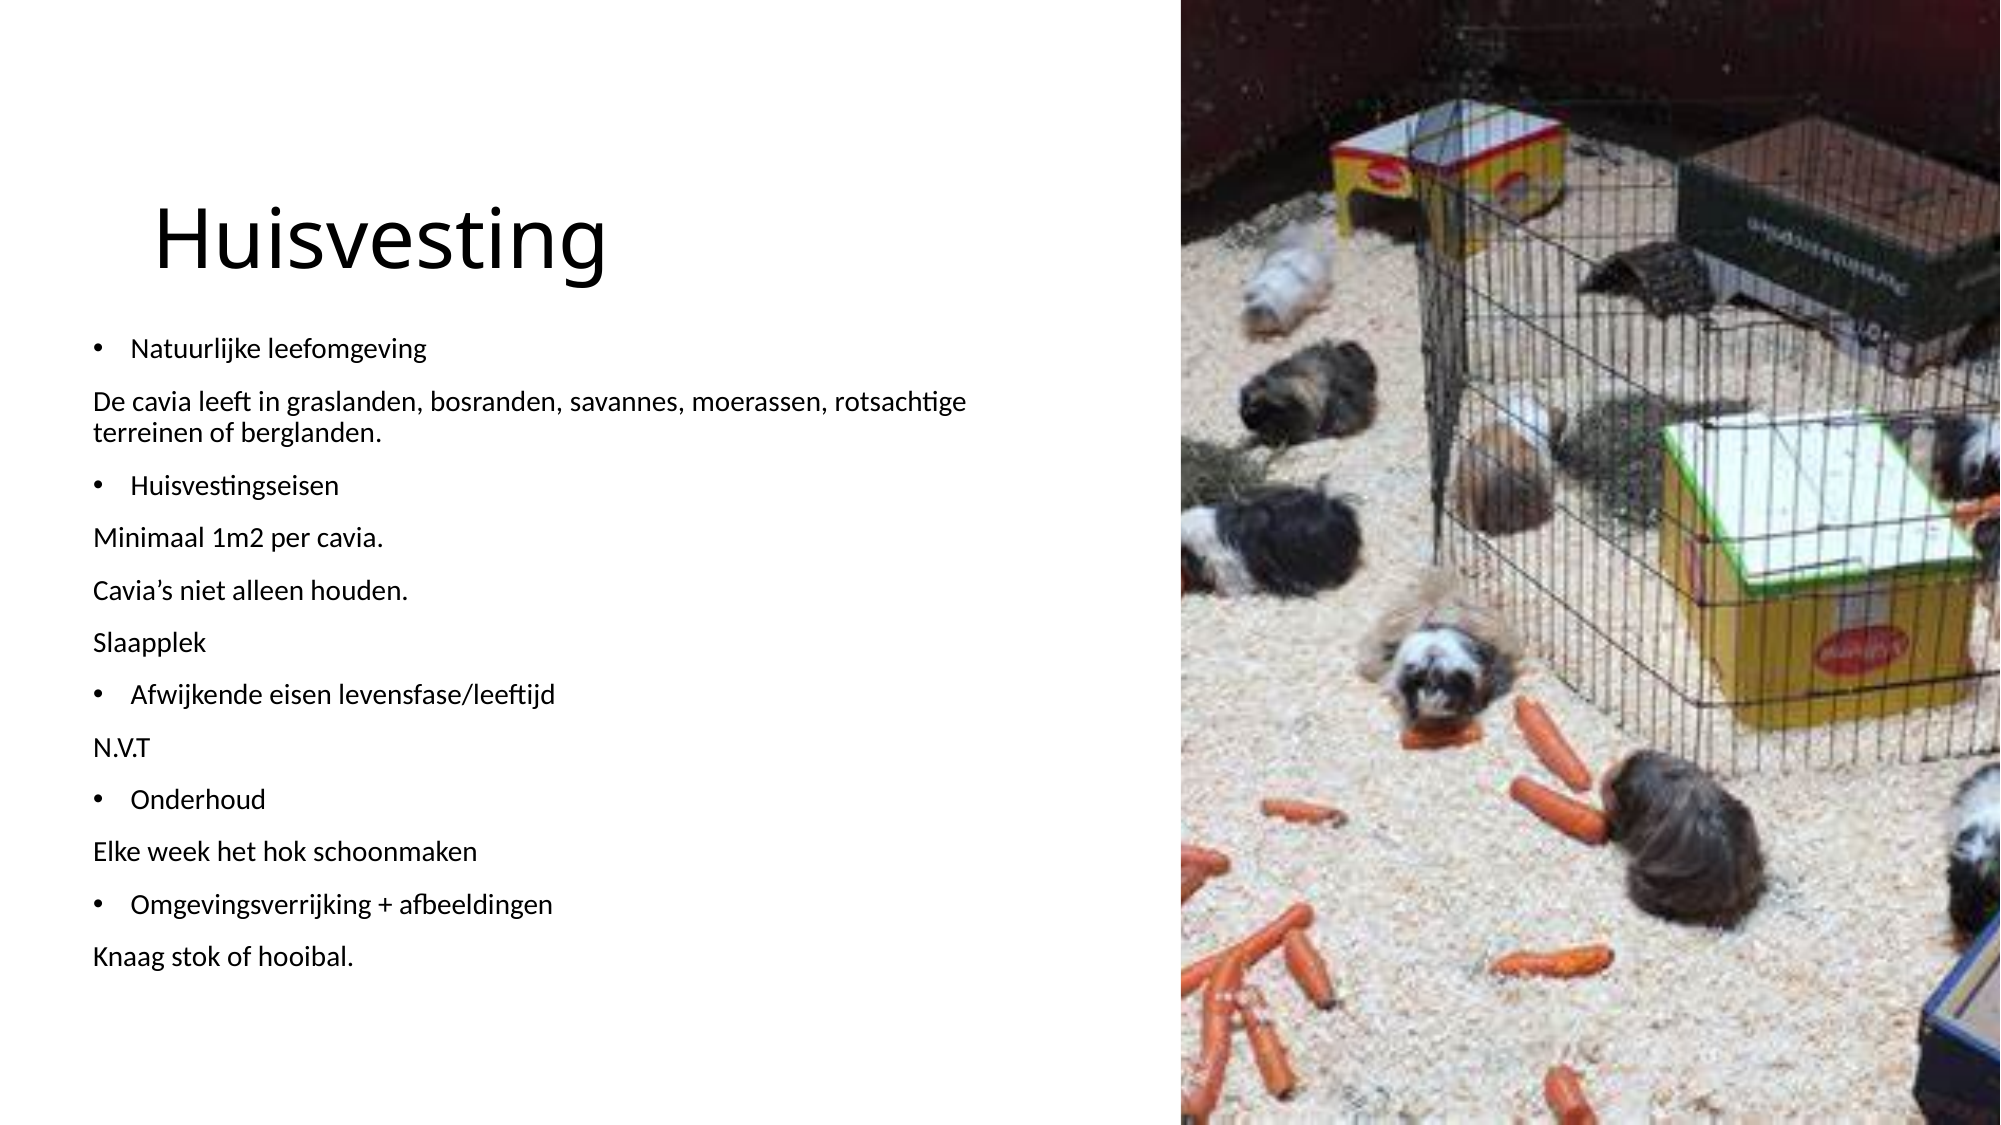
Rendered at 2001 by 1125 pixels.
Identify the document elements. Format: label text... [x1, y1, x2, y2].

picture [1180, 0, 2000, 1125]
text_box [0, 0, 1180, 1125]
title Huisvesting [137, 118, 1122, 365]
list Natuurlijke leefomgeving De cavia leeft in graslanden, bosranden, savannes, moerassen, rotsachtige terreinen of berglanden. Huisvestingseisen Minimaal 1m2 per cavia. Cavia’s niet alleen houden. Slaapplek Afwijkende eisen levensfase/leeftijd N.V.T Onderhoud Elke week het hok schoonmaken Omgevingsverrijking + afbeeldingen Knaag stok of hooibal. [78, 326, 1063, 1057]
